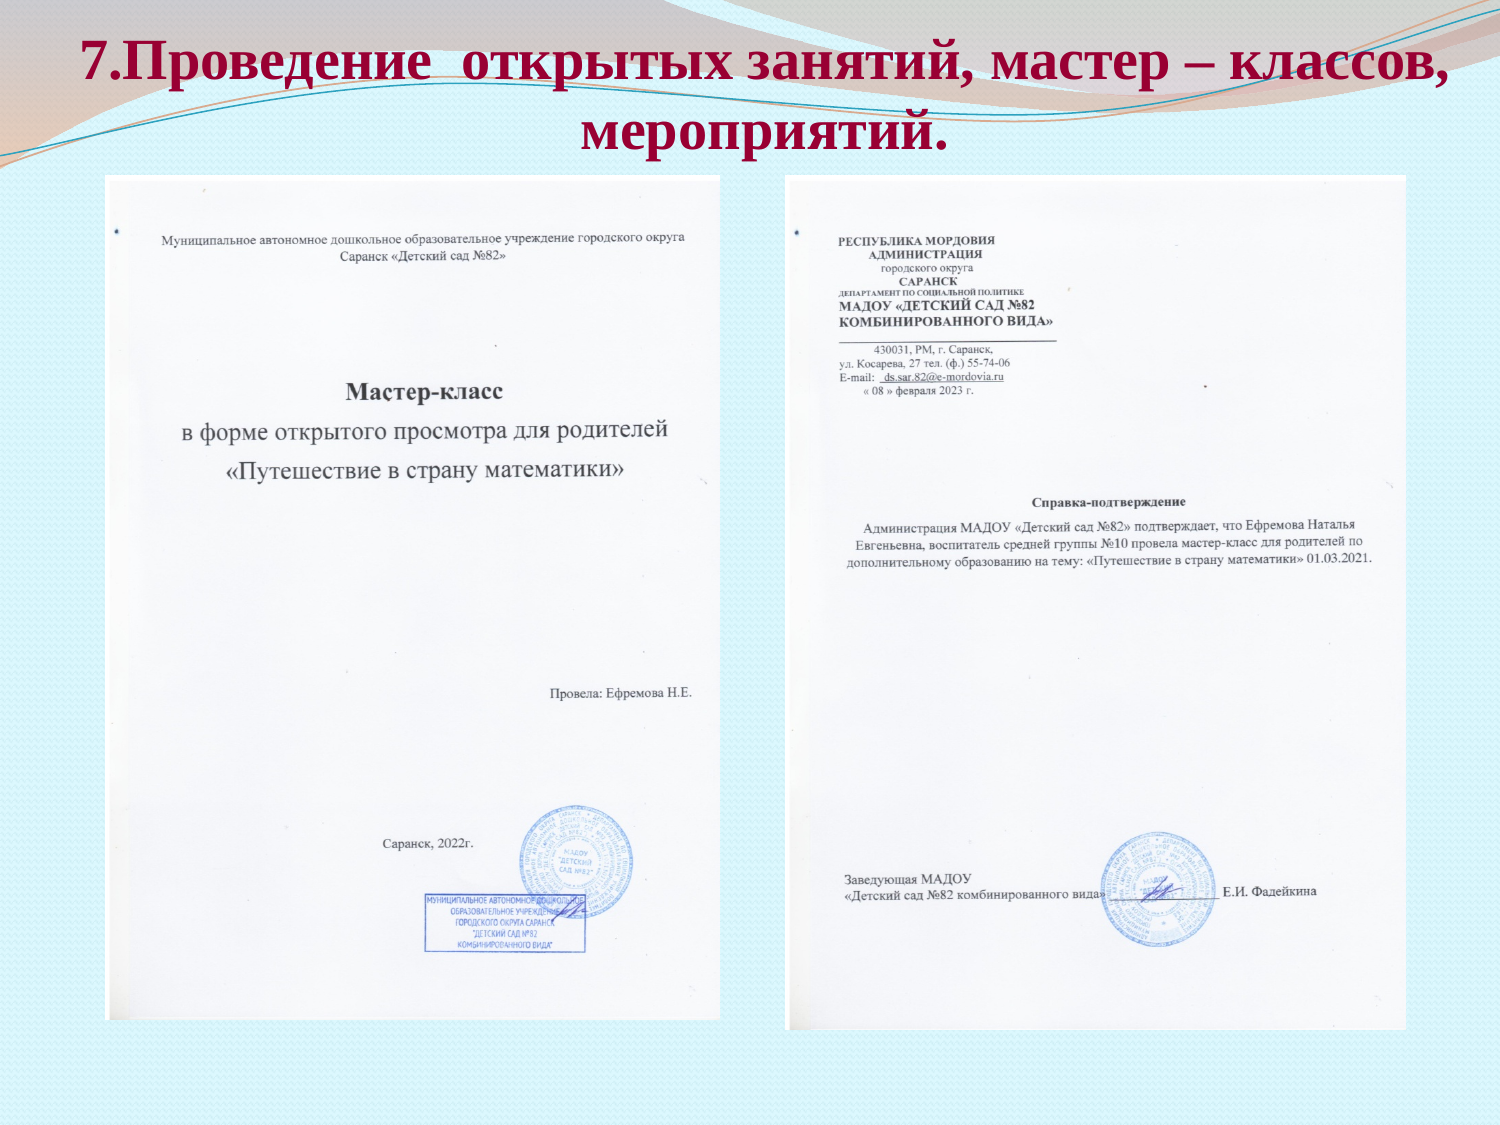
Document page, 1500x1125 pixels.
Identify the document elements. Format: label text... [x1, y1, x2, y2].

picture [784, 175, 1407, 1030]
picture [105, 175, 720, 1020]
title 7.Проведение открытых занятий, мастер – классов, мероприятий. [29, 19, 1500, 161]
